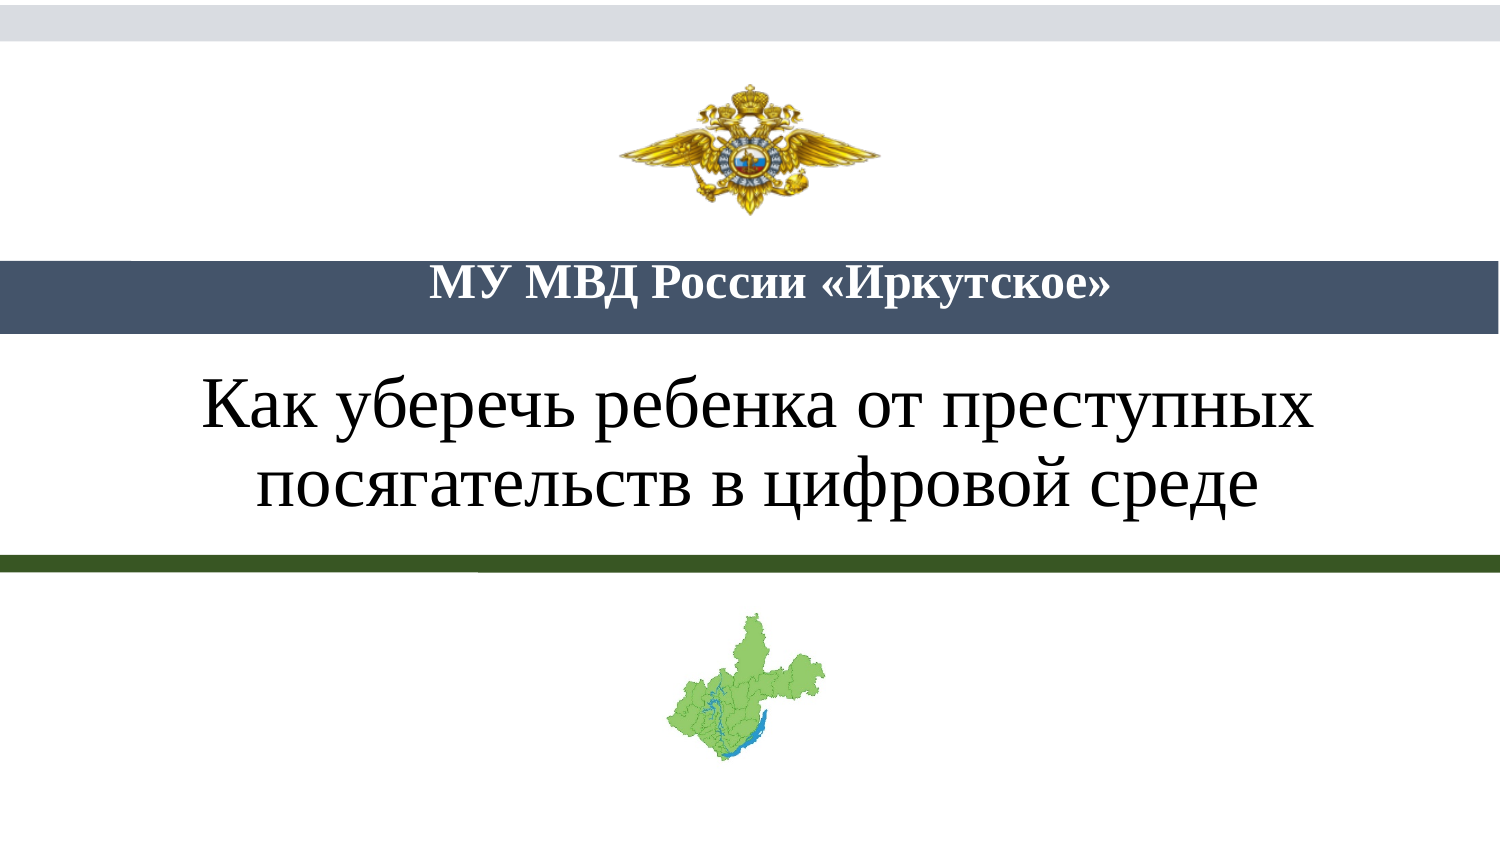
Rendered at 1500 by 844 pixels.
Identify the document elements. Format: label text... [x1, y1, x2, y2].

title Как уберечь ребенка от преступных посягательств в цифровой среде [0, 297, 1500, 522]
text_box МУ МВД России «Иркутское» [0, 240, 1128, 297]
picture [662, 605, 826, 769]
picture [607, 83, 892, 216]
